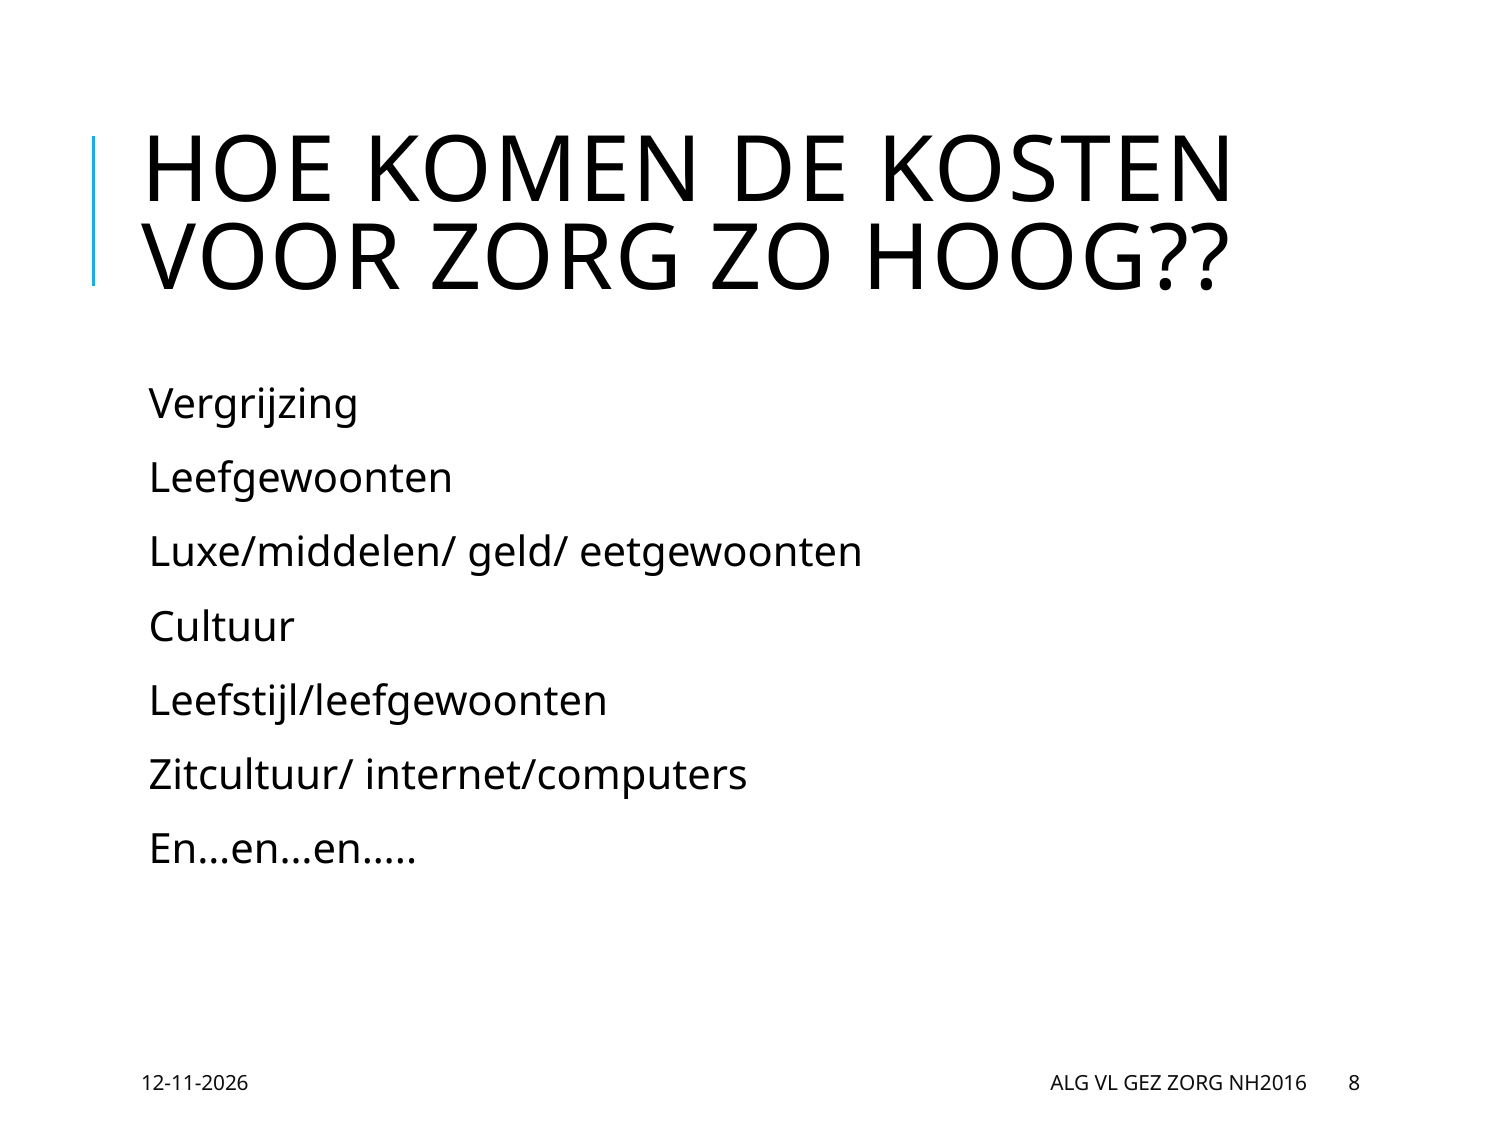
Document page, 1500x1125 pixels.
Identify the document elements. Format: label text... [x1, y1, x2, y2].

footer Alg VL gez zorg NH2016 [595, 1061, 1322, 1107]
slide_number 8 [1333, 1061, 1454, 1107]
list Vergrijzing Leefgewoonten Luxe/middelen/ geld/ eetgewoonten Cultuur Leefstijl/leefgewoonten Zitcultuur/ internet/computers En…en…en….. [126, 375, 1322, 1035]
title Hoe komen de kosten voor zorg zo hoog?? [126, 96, 1322, 342]
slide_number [126, 1061, 392, 1107]
